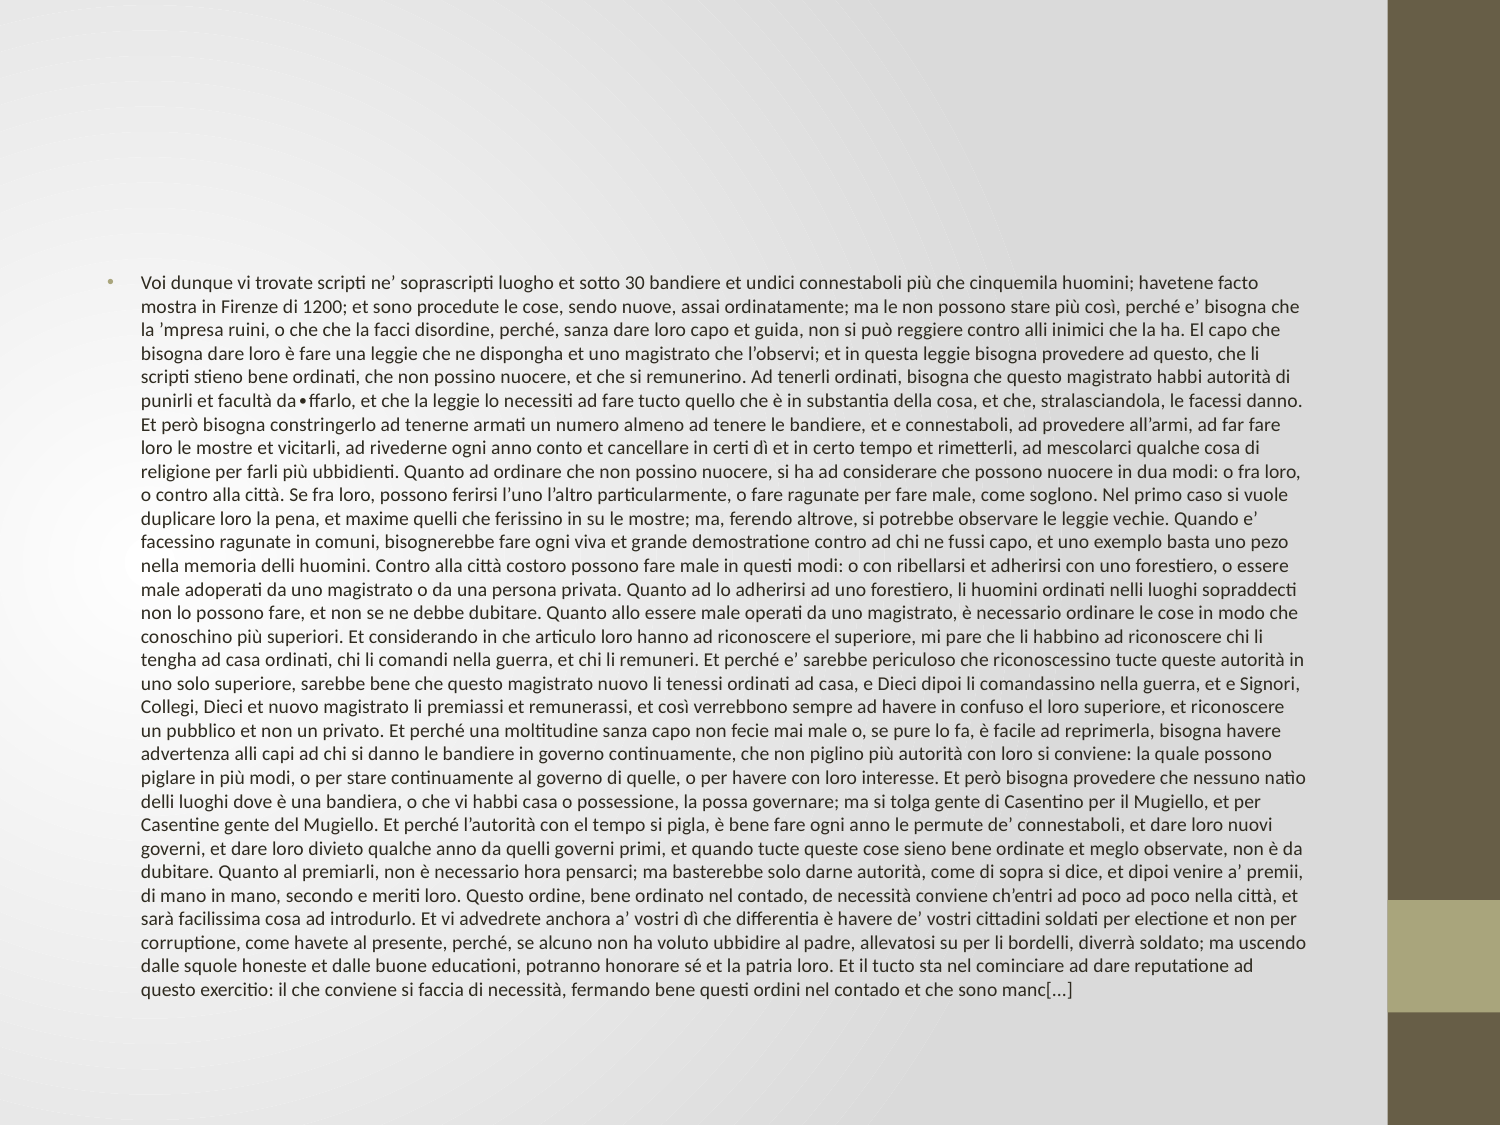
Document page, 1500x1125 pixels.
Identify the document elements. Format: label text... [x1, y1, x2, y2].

list Voi dunque vi trovate scripti ne’ soprascripti luogho et sotto 30 bandiere et undici connestaboli più che cinquemila huomini; havetene facto mostra in Firenze di 1200; et sono procedute le cose, sendo nuove, assai ordinatamente; ma le non possono stare più così, perché e’ bisogna che la ’mpresa ruini, o che che la facci disordine, perché, sanza dare loro capo et guida, non si può reggiere contro alli inimici che la ha. El capo che bisogna dare loro è fare una leggie che ne dispongha et uno magistrato che l’observi; et in questa leggie bisogna provedere ad questo, che li scripti stieno bene ordinati, che non possino nuocere, et che si remunerino. Ad tenerli ordinati, bisogna che questo magistrato habbi autorità di punirli et facultà da∙ffarlo, et che la leggie lo necessiti ad fare tucto quello che è in substantia della cosa, et che, stralasciandola, le facessi danno. Et però bisogna constringerlo ad tenerne armati un numero almeno ad tenere le bandiere, et e connestaboli, ad provedere all’armi, ad far fare loro le mostre et vicitarli, ad rivederne ogni anno conto et cancellare in certi dì et in certo tempo et rimetterli, ad mescolarci qualche cosa di religione per farli più ubbidienti. Quanto ad ordinare che non possino nuocere, si ha ad considerare che possono nuocere in dua modi: o fra loro, o contro alla città. Se fra loro, possono ferirsi l’uno l’altro particularmente, o fare ragunate per fare male, come soglono. Nel primo caso si vuole duplicare loro la pena, et maxime quelli che ferissino in su le mostre; ma, ferendo altrove, si potrebbe observare le leggie vechie. Quando e’ facessino ragunate in comuni, bisognerebbe fare ogni viva et grande demostratione contro ad chi ne fussi capo, et uno exemplo basta uno pezo nella memoria delli huomini. Contro alla città costoro possono fare male in questi modi: o con ribellarsi et adherirsi con uno forestiero, o essere male adoperati da uno magistrato o da una persona privata. Quanto ad lo adherirsi ad uno forestiero, li huomini ordinati nelli luoghi sopraddecti non lo possono fare, et non se ne debbe dubitare. Quanto allo essere male operati da uno magistrato, è necessario ordinare le cose in modo che conoschino più superiori. Et considerando in che articulo loro hanno ad riconoscere el superiore, mi pare che li habbino ad riconoscere chi li tengha ad casa ordinati, chi li comandi nella guerra, et chi li remuneri. Et perché e’ sarebbe periculoso che riconoscessino tucte queste autorità in uno solo superiore, sarebbe bene che questo magistrato nuovo li tenessi ordinati ad casa, e Dieci dipoi li comandassino nella guerra, et e Signori, Collegi, Dieci et nuovo magistrato li premiassi et remunerassi, et così verrebbono sempre ad havere in confuso el loro superiore, et riconoscere un pubblico et non un privato. Et perché una moltitudine sanza capo non fecie mai male o, se pure lo fa, è facile ad reprimerla, bisogna havere advertenza alli capi ad chi si danno le bandiere in governo continuamente, che non piglino più autorità con loro si conviene: la quale possono piglare in più modi, o per stare continuamente al governo di quelle, o per havere con loro interesse. Et però bisogna provedere che nessuno natìo delli luoghi dove è una bandiera, o che vi habbi casa o possessione, la possa governare; ma si tolga gente di Casentino per il Mugiello, et per Casentine gente del Mugiello. Et perché l’autorità con el tempo si pigla, è bene fare ogni anno le permute de’ connestaboli, et dare loro nuovi governi, et dare loro divieto qualche anno da quelli governi primi, et quando tucte queste cose sieno bene ordinate et meglo observate, non è da dubitare. Quanto al premiarli, non è necessario hora pensarci; ma basterebbe solo darne autorità, come di sopra si dice, et dipoi venire a’ premii, di mano in mano, secondo e meriti loro. Questo ordine, bene ordinato nel contado, de necessità conviene ch’entri ad poco ad poco nella città, et sarà facilissima cosa ad introdurlo. Et vi advedrete anchora a’ vostri dì che differentia è havere de’ vostri cittadini soldati per electione et non per corruptione, come havete al presente, perché, se alcuno non ha voluto ubbidire al padre, allevatosi su per li bordelli, diverrà soldato; ma uscendo dalle squole honeste et dalle buone educationi, potranno honorare sé et la patria loro. Et il tucto sta nel cominciare ad dare reputatione ad questo exercitio: il che conviene si faccia di necessità, fermando bene questi ordini nel contado et che sono manc[...] [75, 262, 1325, 1050]
